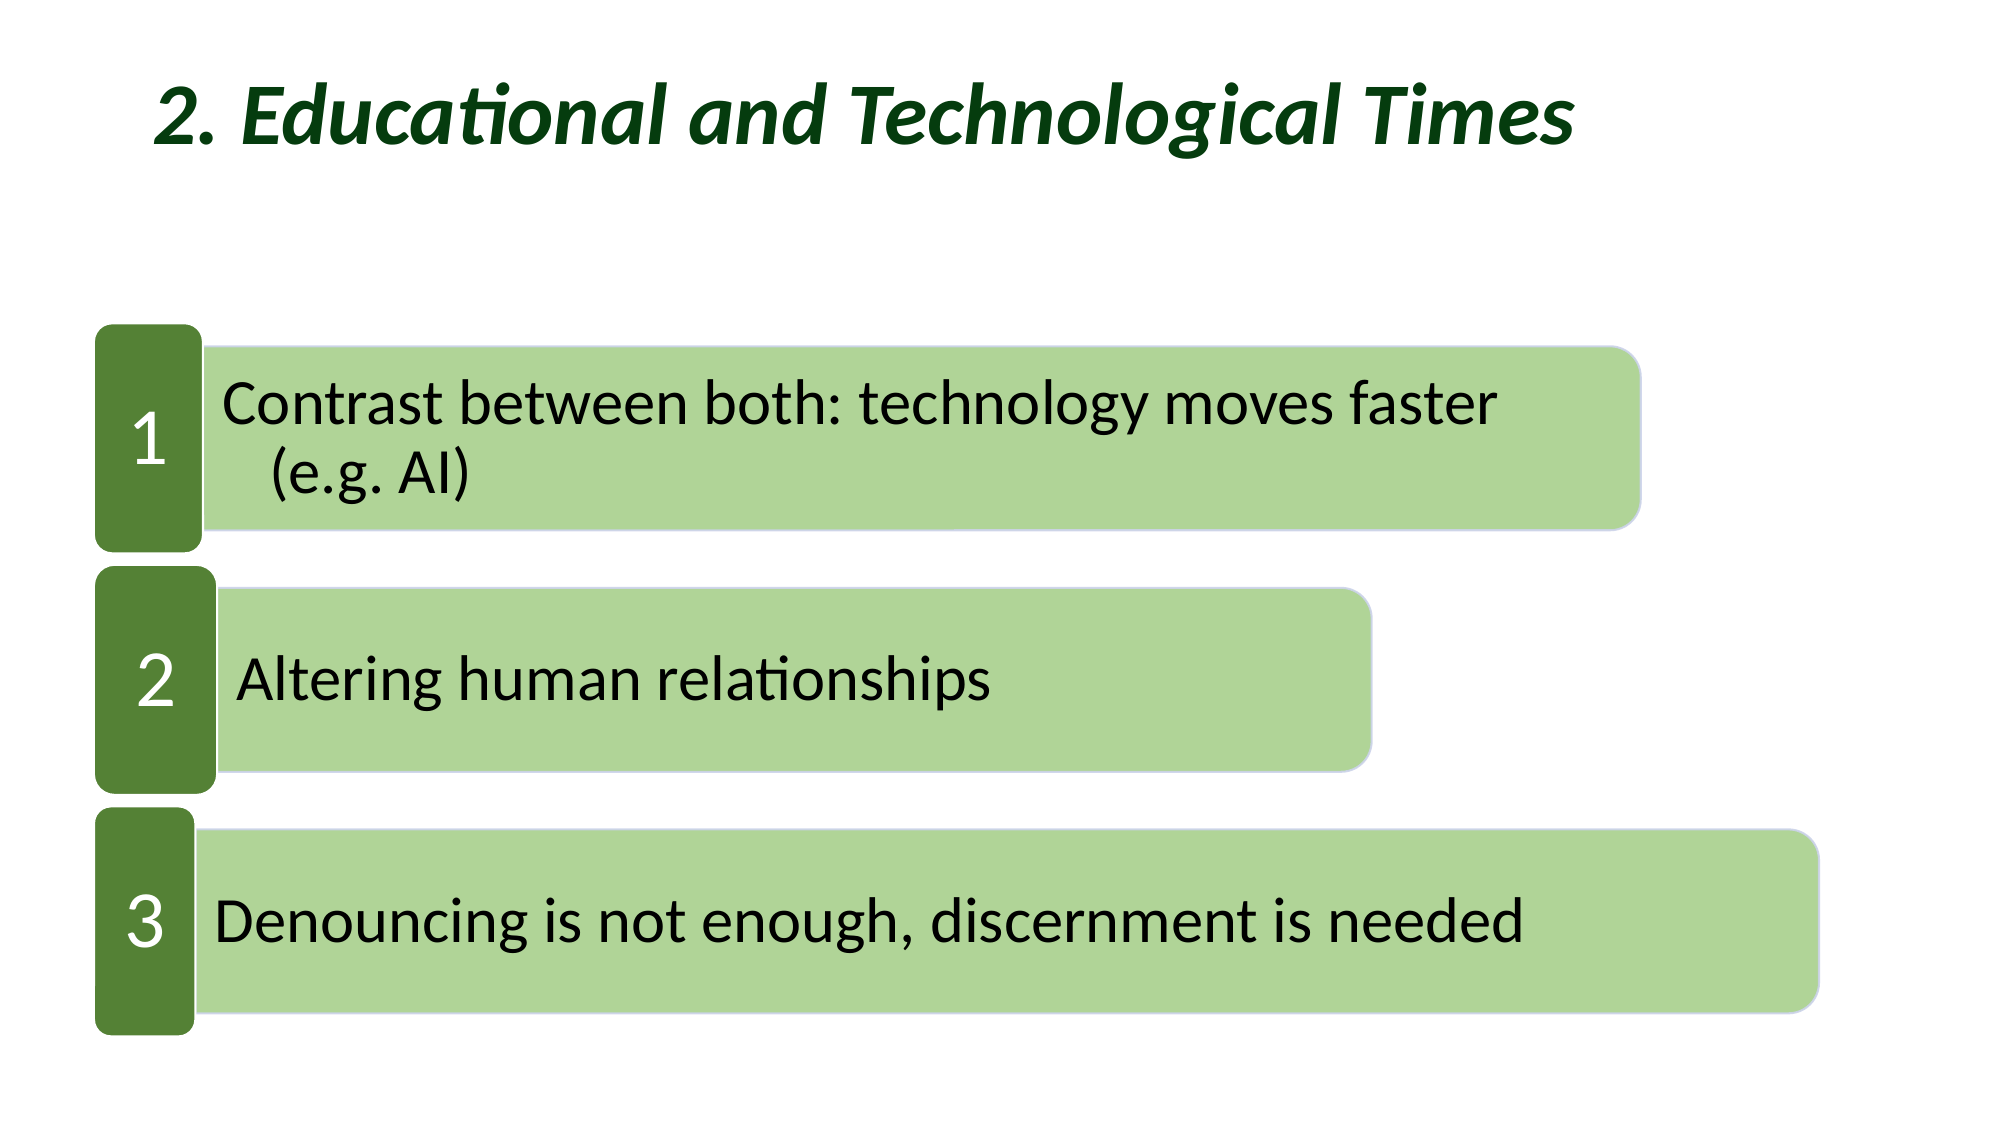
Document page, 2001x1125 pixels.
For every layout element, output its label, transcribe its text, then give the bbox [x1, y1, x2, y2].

title 2. Educational and Technological Times [137, 59, 1863, 278]
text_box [93, 323, 1820, 1037]
